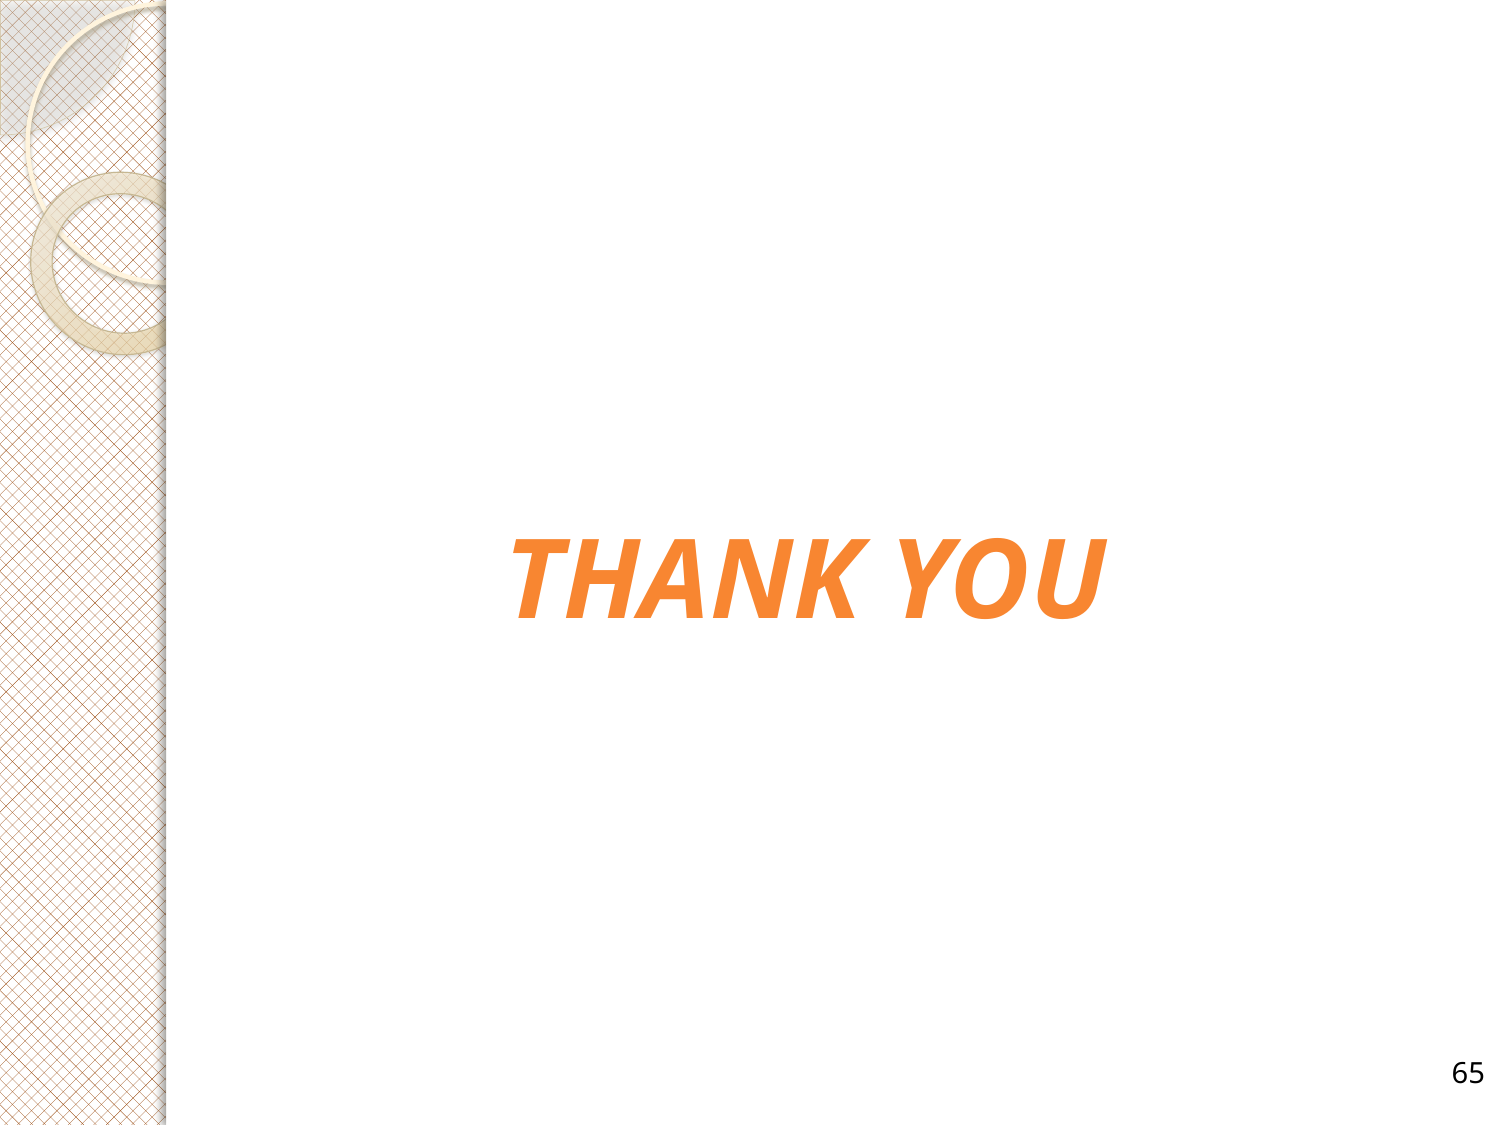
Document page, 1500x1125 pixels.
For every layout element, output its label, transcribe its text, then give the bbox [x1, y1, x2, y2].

title THANK YOU [135, 408, 1477, 681]
text_box 65 [1149, 1046, 1500, 1125]
